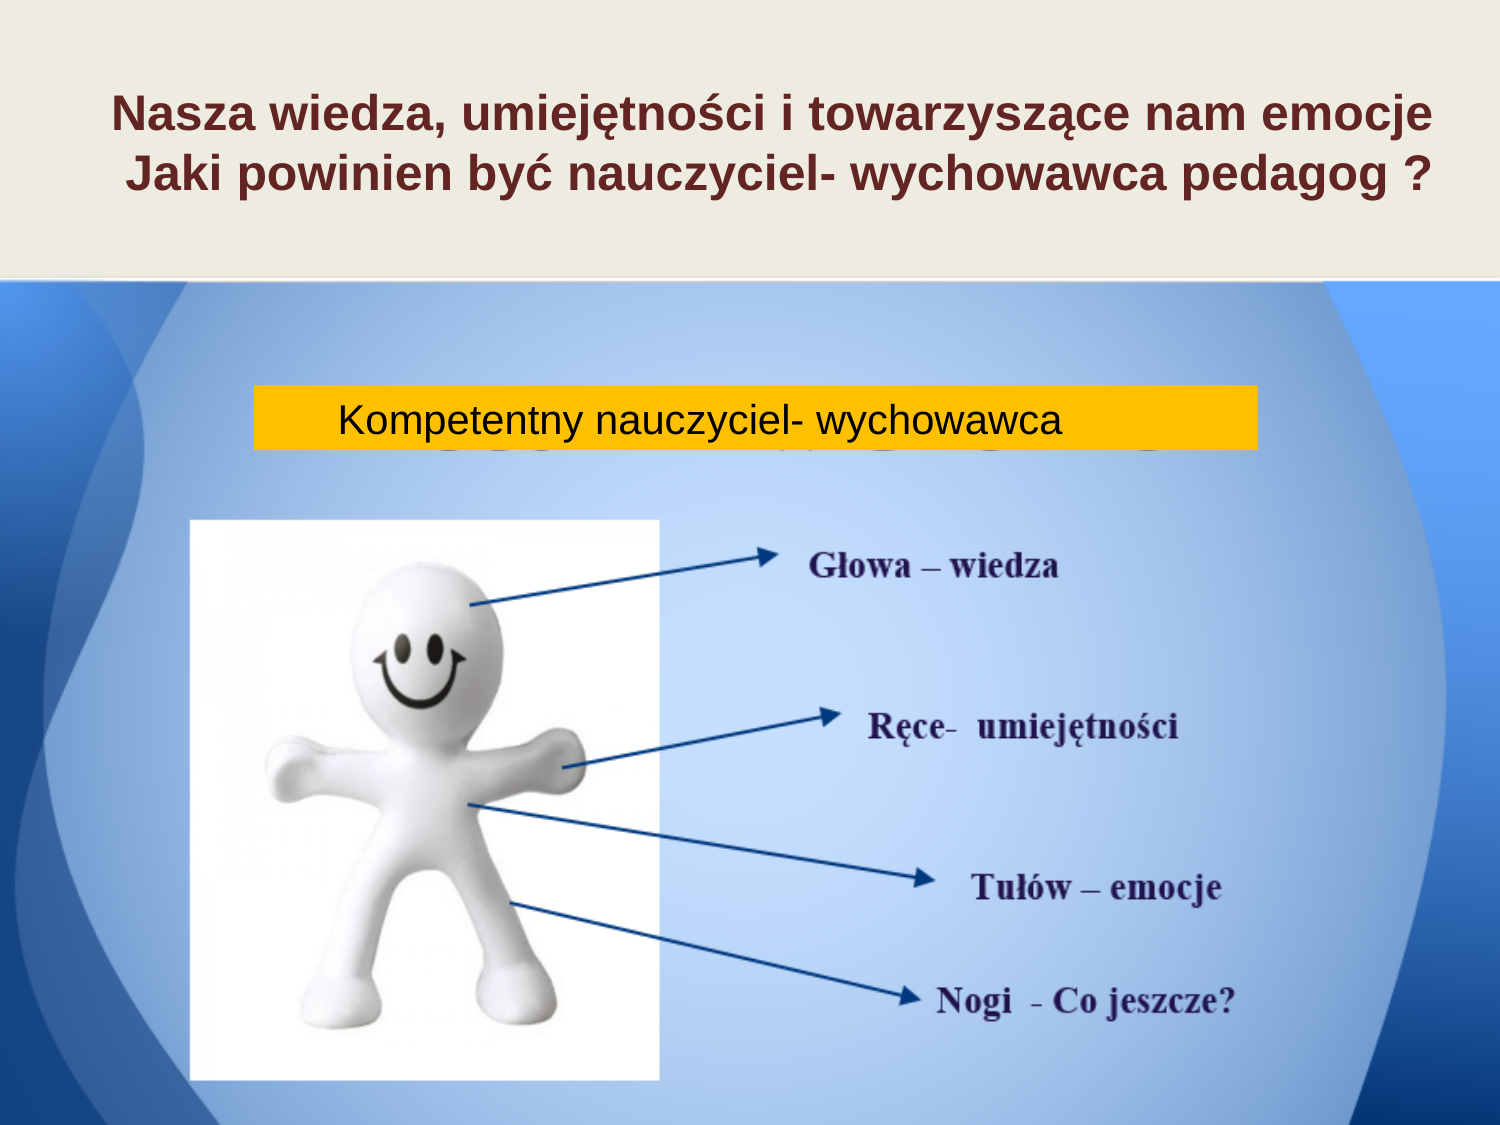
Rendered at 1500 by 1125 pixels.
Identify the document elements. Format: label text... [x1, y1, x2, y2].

picture [0, 278, 1500, 1125]
title Nasza wiedza, umiejętności i towarzyszące nam emocje Jaki powinien być nauczyciel- wychowawca pedagog ? [41, 0, 1449, 208]
